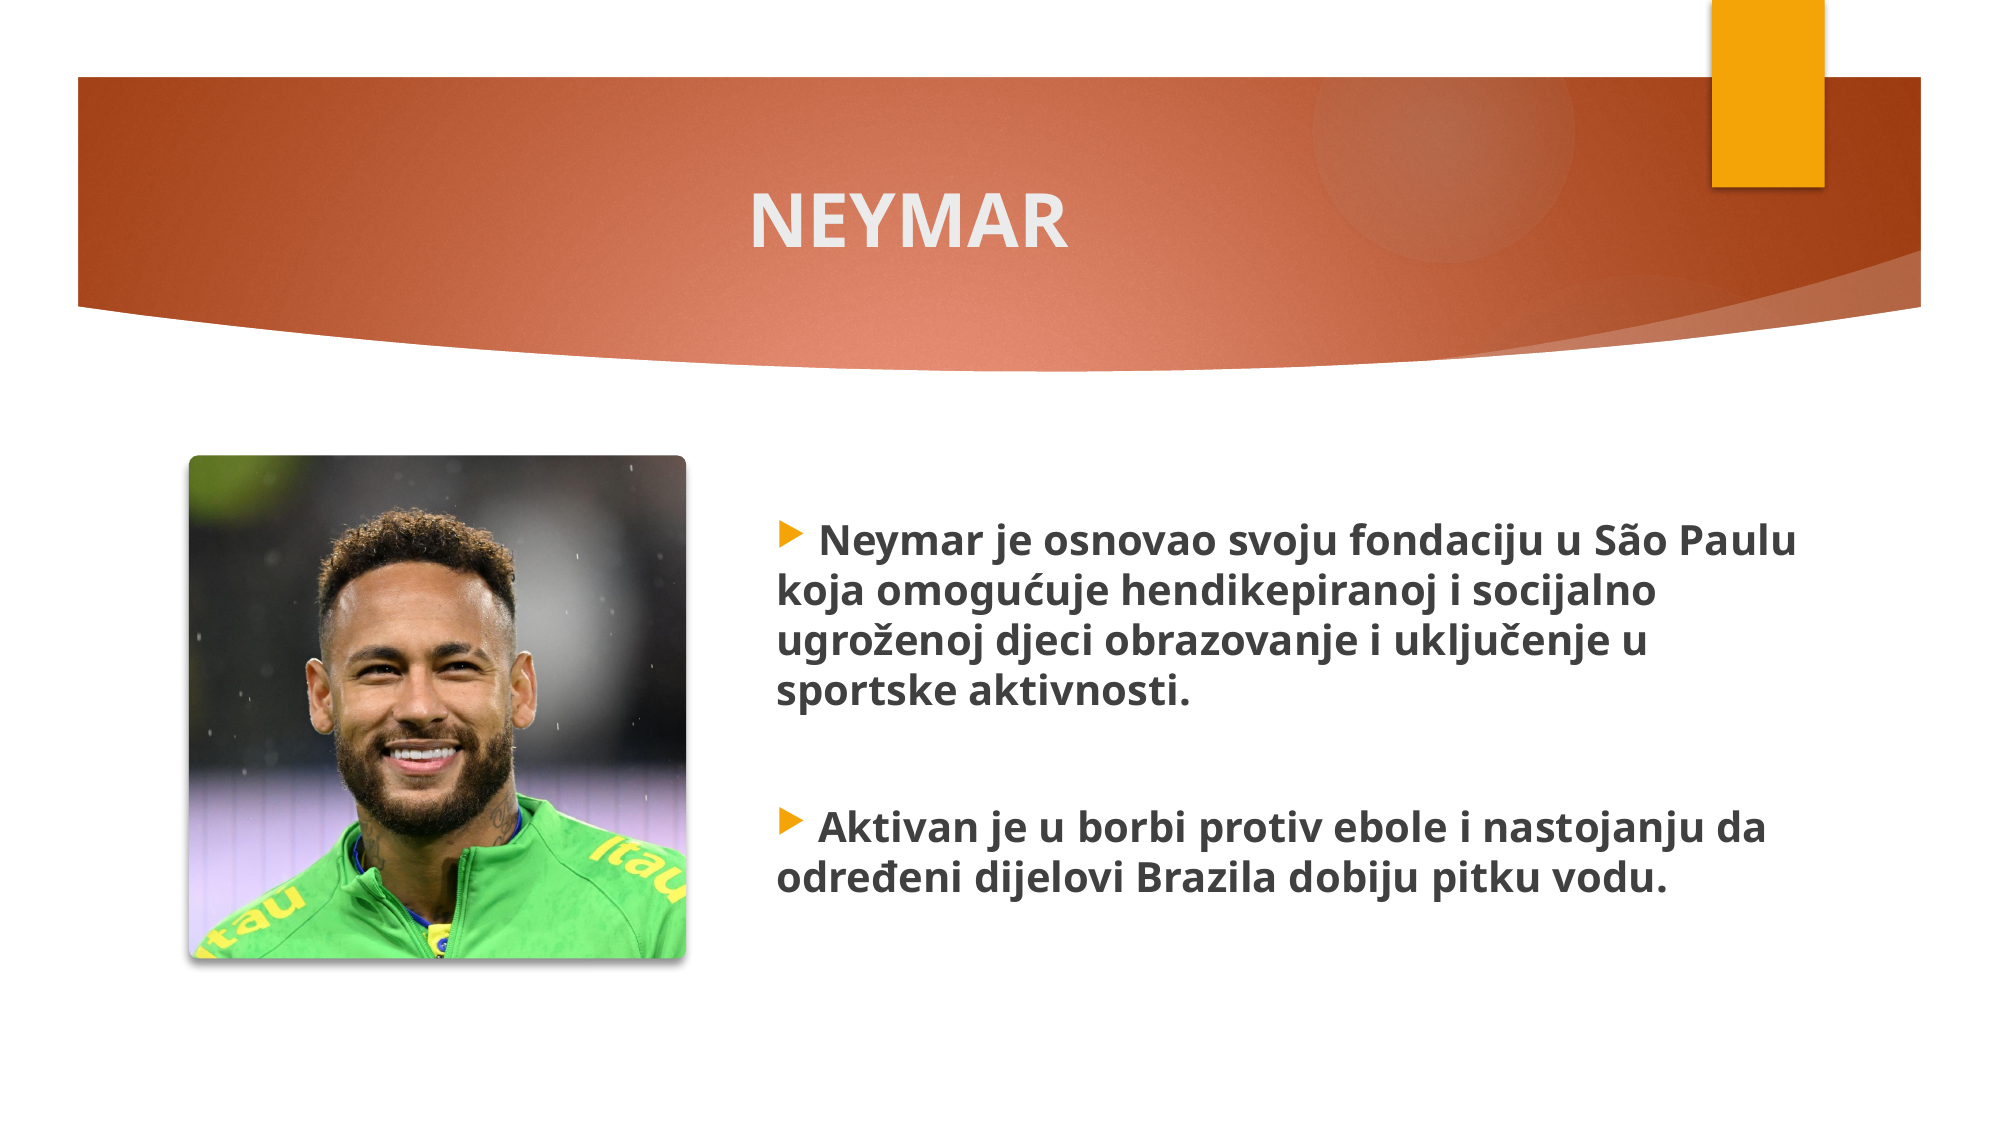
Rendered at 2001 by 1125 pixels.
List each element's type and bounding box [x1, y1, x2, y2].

text_box [0, 0, 2000, 1125]
picture [188, 455, 687, 959]
